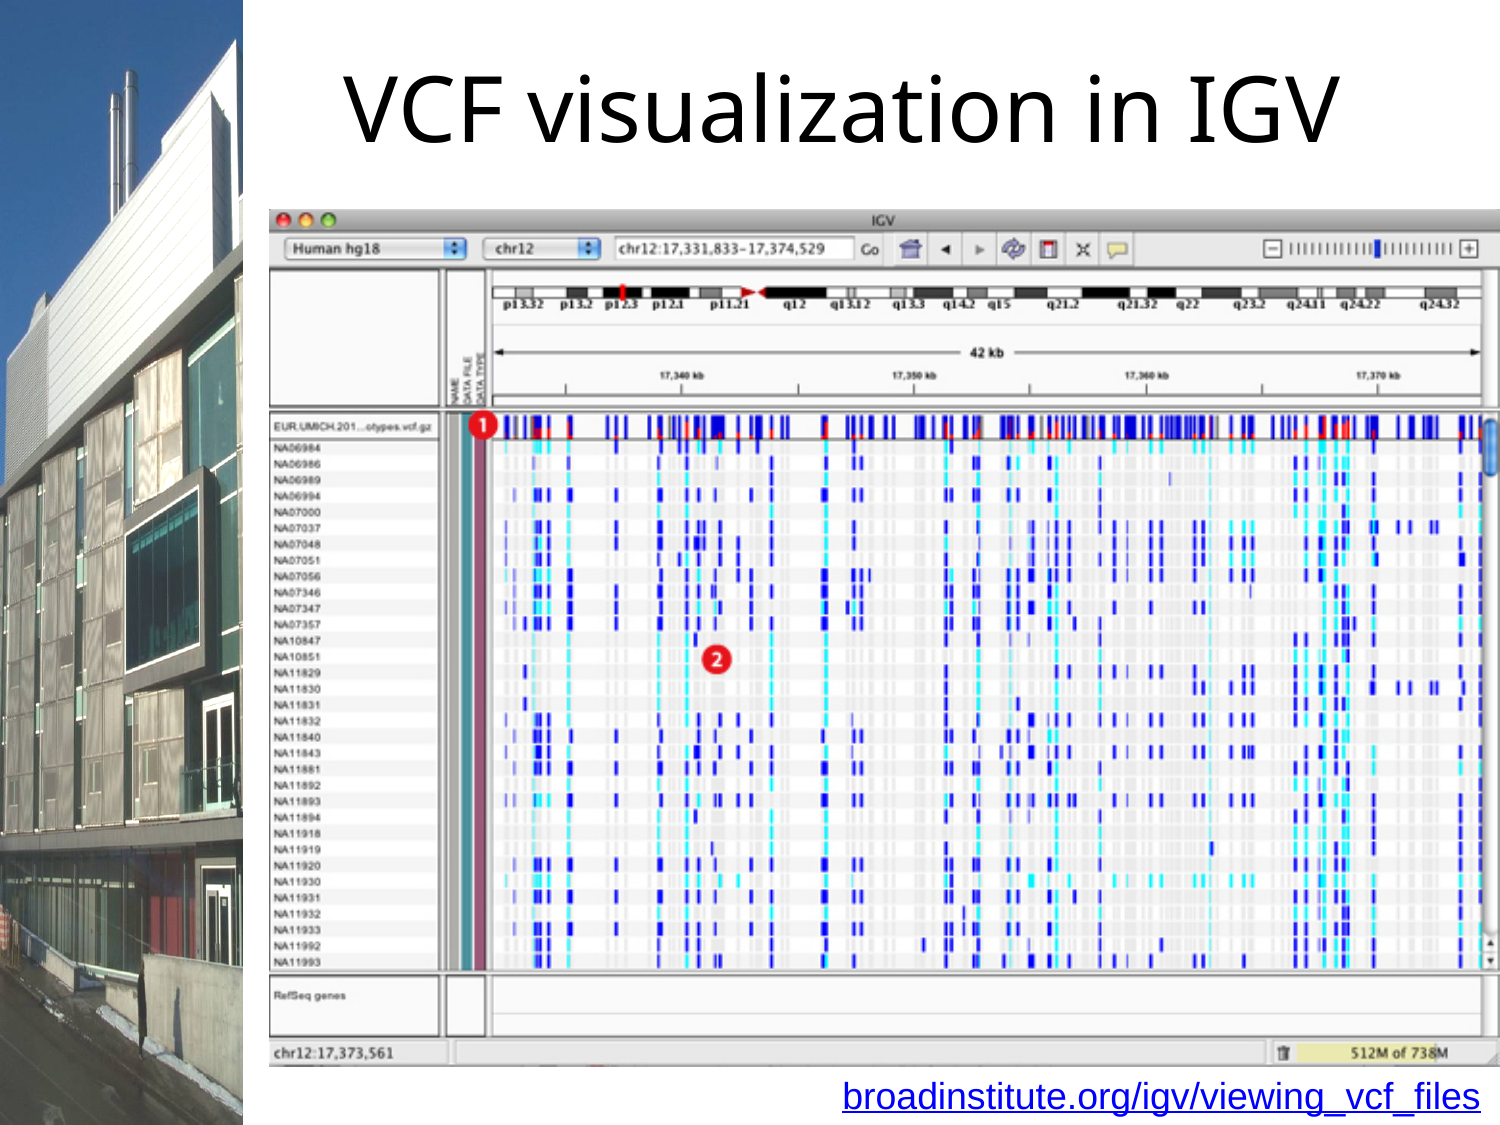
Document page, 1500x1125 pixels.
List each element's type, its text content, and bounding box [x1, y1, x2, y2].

picture [269, 209, 1500, 1067]
title VCF visualization in IGV [260, 12, 1426, 201]
text_box broadinstitute.org/igv/viewing_vcf_files [827, 1075, 1496, 1125]
